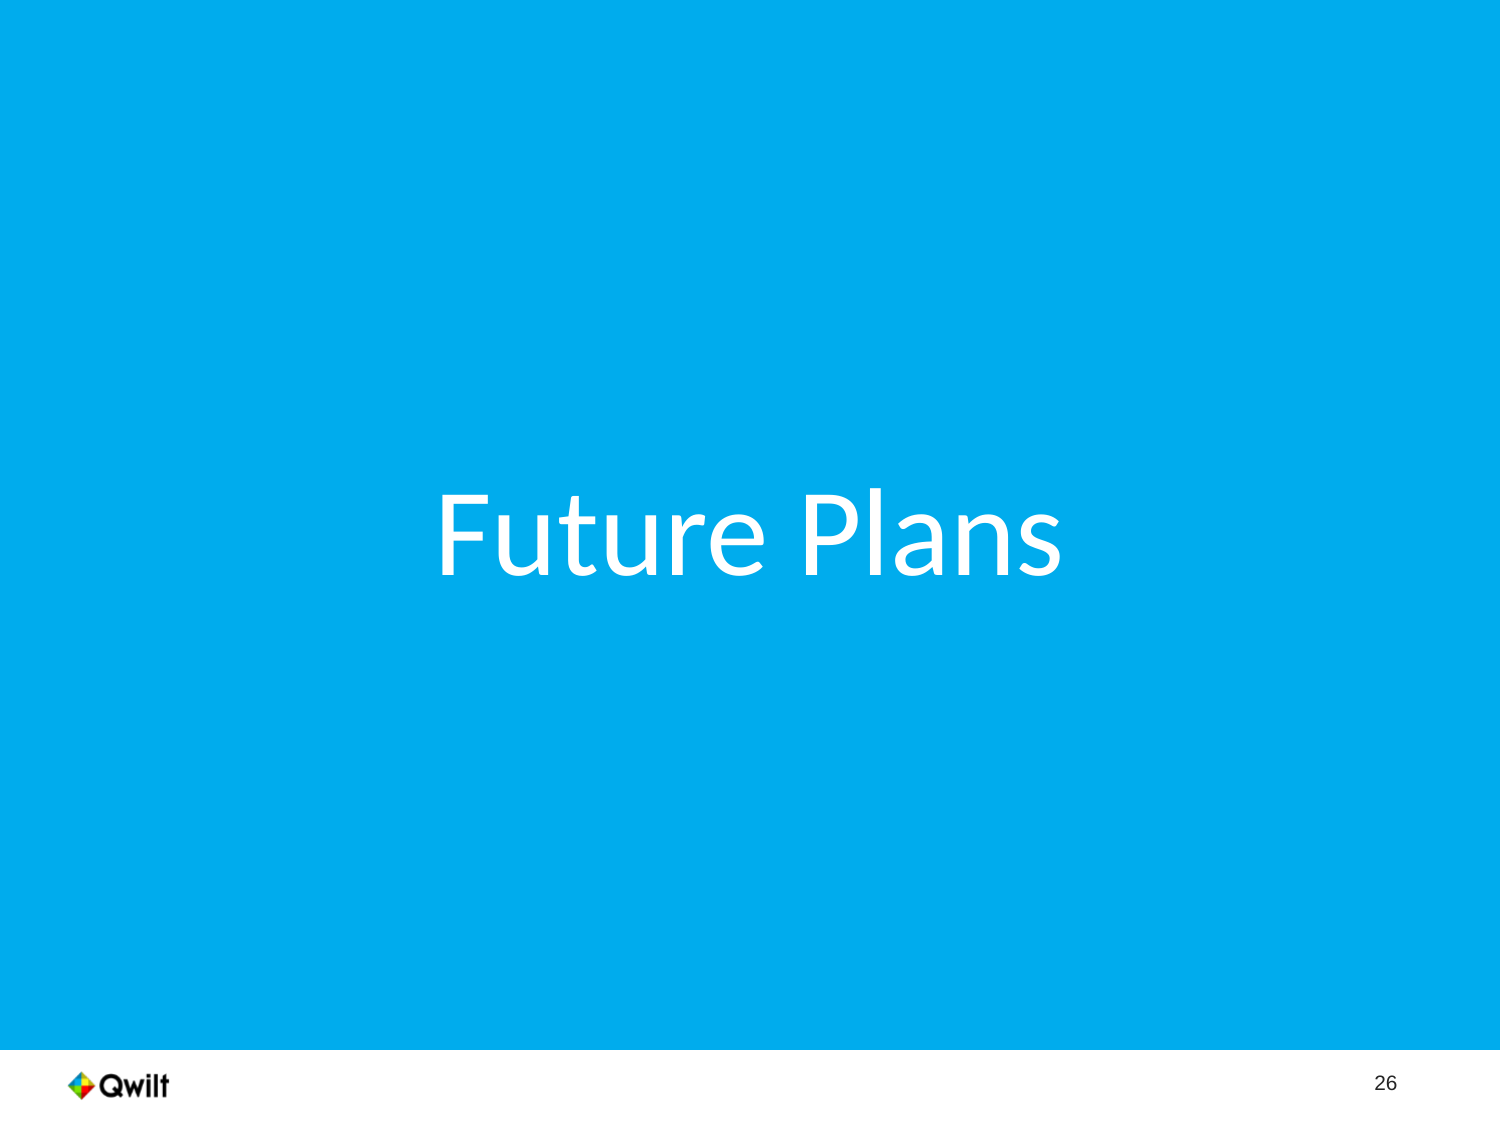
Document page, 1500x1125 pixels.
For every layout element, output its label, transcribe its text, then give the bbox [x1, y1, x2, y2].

picture [51, 1062, 188, 1109]
text_box Future Plans [0, 0, 1500, 1050]
slide_number 26 [1353, 1062, 1438, 1110]
